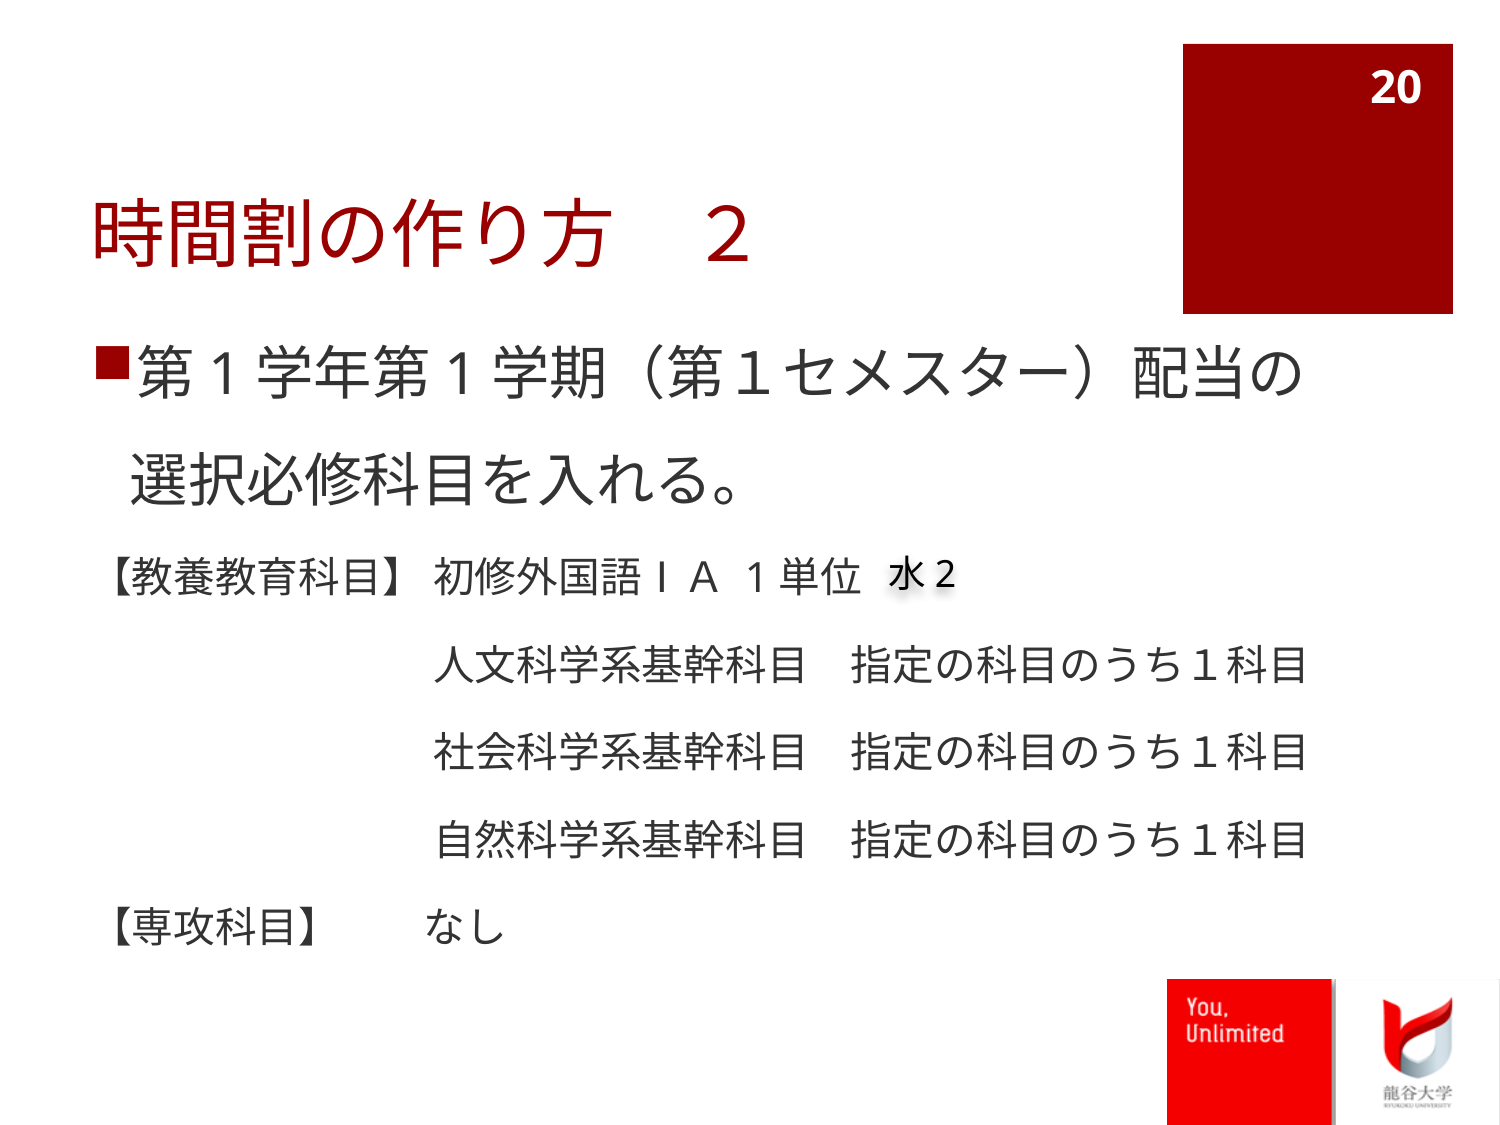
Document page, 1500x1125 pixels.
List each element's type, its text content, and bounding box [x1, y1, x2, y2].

text_box 水2 [873, 530, 1210, 615]
picture [1167, 979, 1500, 1125]
title 時間割の作り方 ２ [75, 149, 1143, 284]
list 第1学年第1学期（第１セメスター）配当の 選択必修科目を入れる。 【教養教育科目】 初修外国語ⅠＡ 1単位 人文科学系基幹科目 指定の科目のうち１科目 社会科学系基幹科目 指定の科目のうち１科目 自然科学系基幹科目 指定の科目のうち１科目 【専攻科目】 なし [75, 328, 1446, 1063]
slide_number 20 [1354, 59, 1438, 120]
